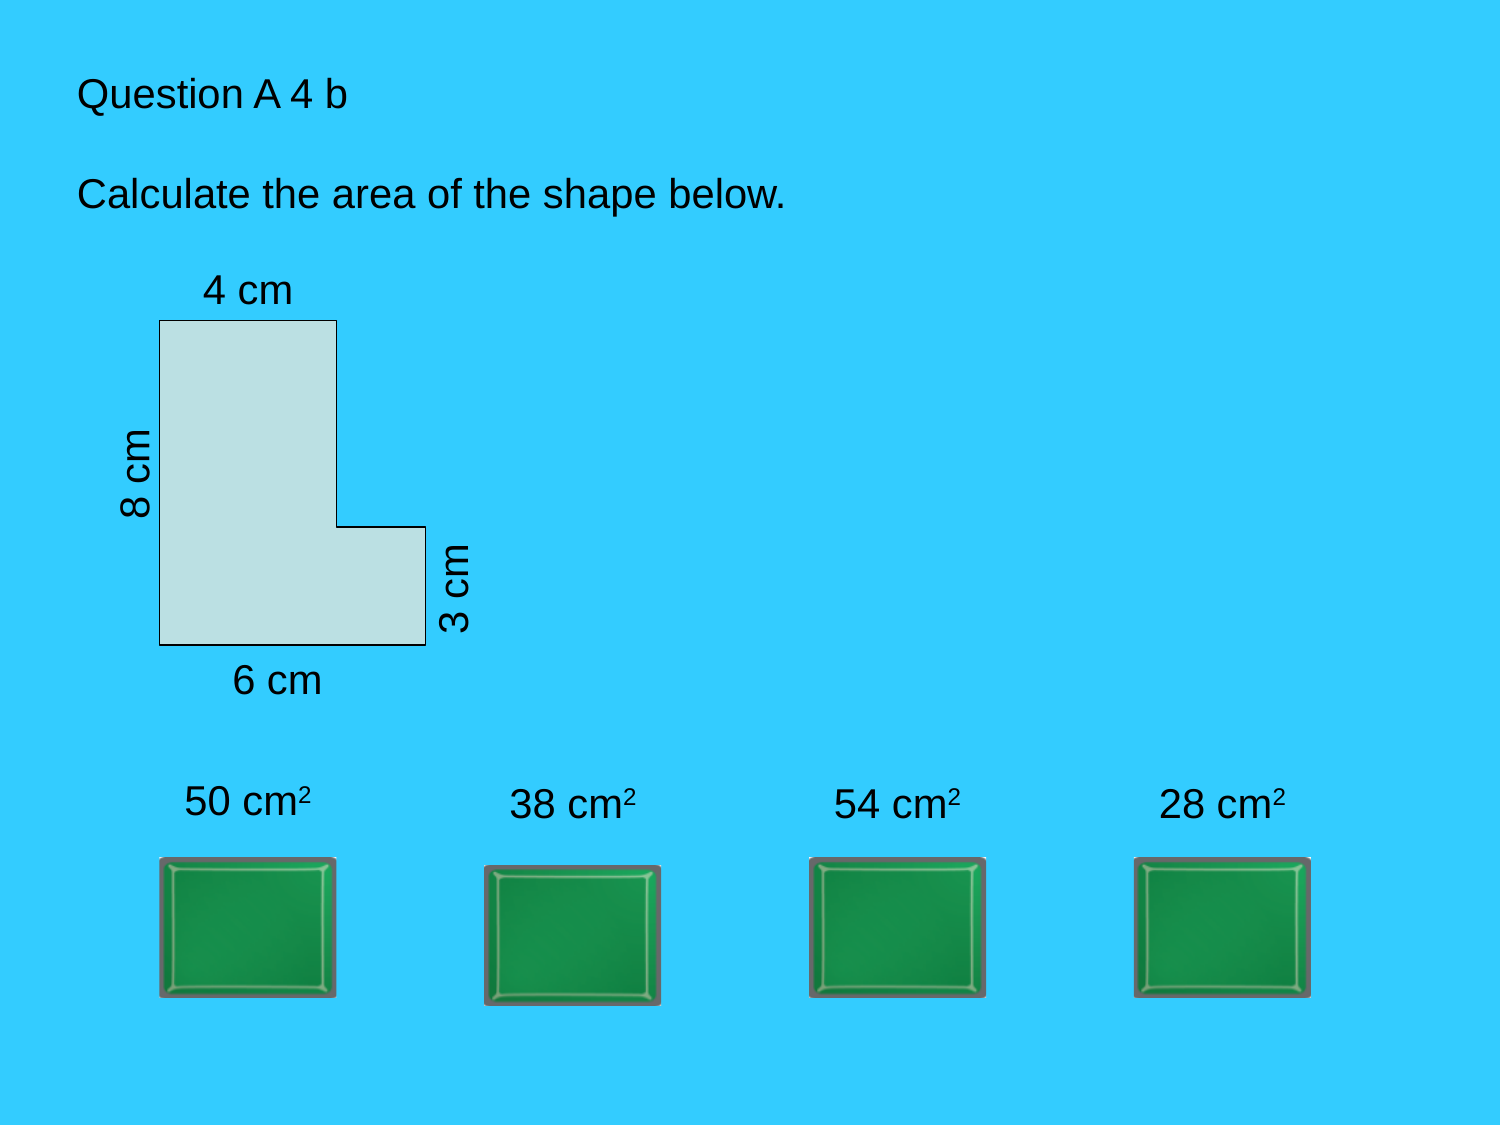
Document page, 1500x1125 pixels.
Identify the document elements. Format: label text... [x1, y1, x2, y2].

text_box 28 cm2 [1074, 769, 1371, 834]
picture [808, 857, 987, 999]
text_box 38 cm2 [425, 769, 721, 834]
text_box 50 cm2 [100, 766, 396, 832]
text_box 8 cm [100, 385, 166, 563]
picture [1133, 857, 1312, 999]
text_box 3 cm [418, 500, 484, 678]
picture [159, 857, 337, 999]
text_box 54 cm2 [750, 769, 1046, 834]
text_box 6 cm [189, 645, 367, 710]
text_box 4 cm [159, 255, 337, 320]
picture [483, 865, 662, 1006]
text_box [159, 320, 418, 646]
text_box Question A 4 b Calculate the area of the shape below. [62, 59, 1400, 225]
